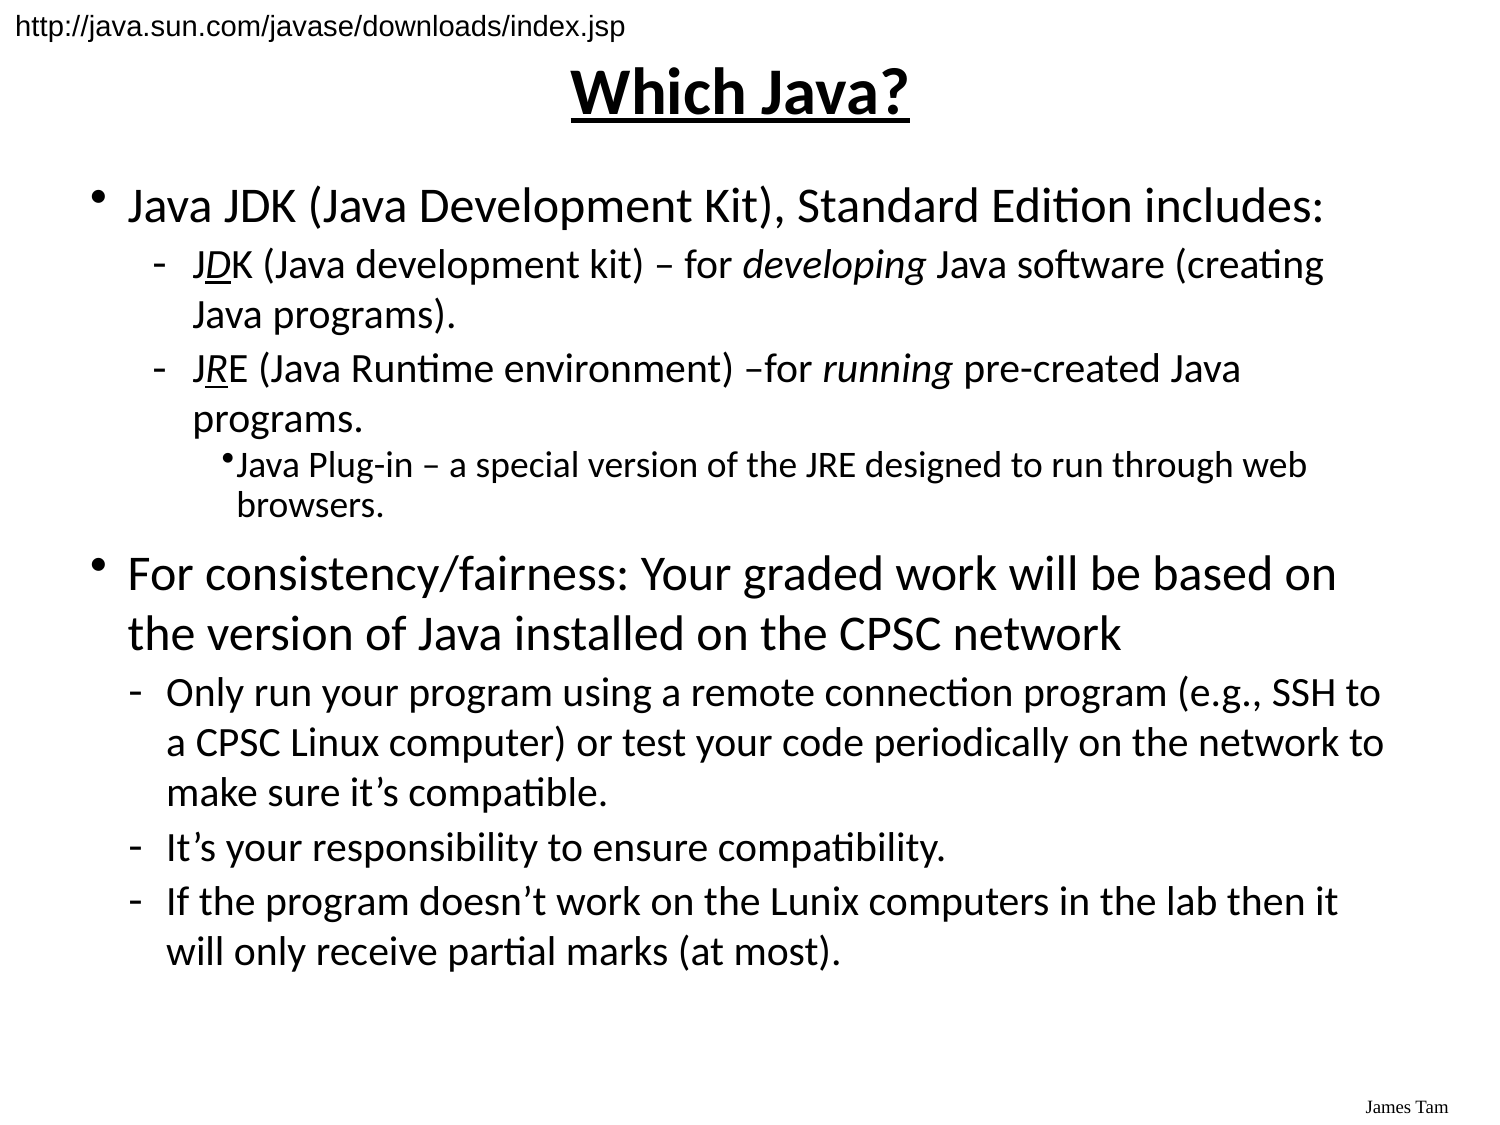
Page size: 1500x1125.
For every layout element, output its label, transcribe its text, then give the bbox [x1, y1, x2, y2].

list Java JDK (Java Development Kit), Standard Edition includes: JDK (Java development kit) – for developing Java software (creating Java programs). JRE (Java Runtime environment) –for running pre-created Java programs. Java Plug-in – a special version of the JRE designed to run through web browsers. For consistency/fairness: Your graded work will be based on the version of Java installed on the CPSC network Only run your program using a remote connection program (e.g., SSH to a CPSC Linux computer) or test your code periodically on the network to make sure it’s compatible. It’s your responsibility to ensure compatibility. If the program doesn’t work on the Lunix computers in the lab then it will only receive partial marks (at most). [75, 165, 1417, 1046]
text_box http://java.sun.com/javase/downloads/index.jsp [0, 0, 643, 51]
title Which Java? [70, 49, 1411, 136]
